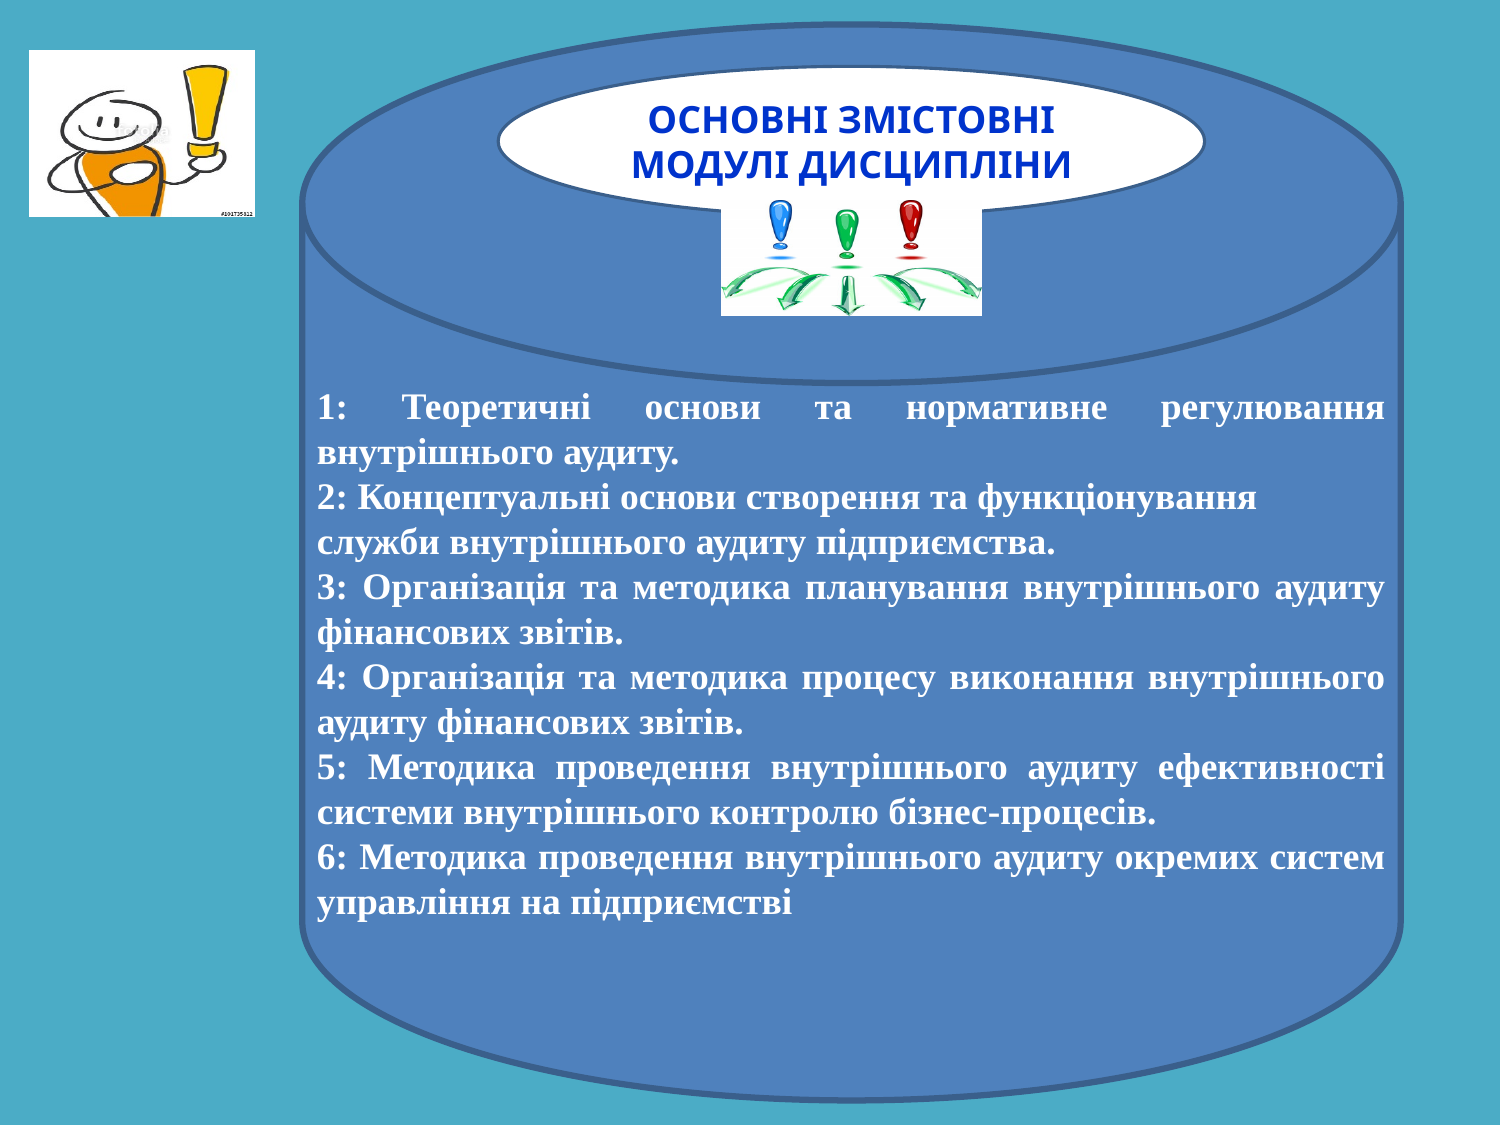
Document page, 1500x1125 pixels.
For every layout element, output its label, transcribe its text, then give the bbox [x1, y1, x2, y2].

picture [721, 200, 982, 317]
text_box 1: Теоретичні основи та нормативне регулювання внутрішнього аудиту. 2: Концептуальні основи створення та функціонування служби внутрішнього аудиту підприємства. 3: Організація та методика планування внутрішнього аудиту фінансових звітів. 4: Організація та методика процесу виконання внутрішнього аудиту фінансових звітів. 5: Методика проведення внутрішнього аудиту ефективності системи внутрішнього контролю бізнес-процесів. 6: Методика проведення внутрішнього аудиту окремих систем управління на підприємстві [300, 22, 1403, 1102]
text_box ОСНОВНІ ЗМІСТОВНІ МОДУЛІ ДИСЦИПЛІНИ [496, 64, 1207, 213]
picture [29, 49, 256, 217]
